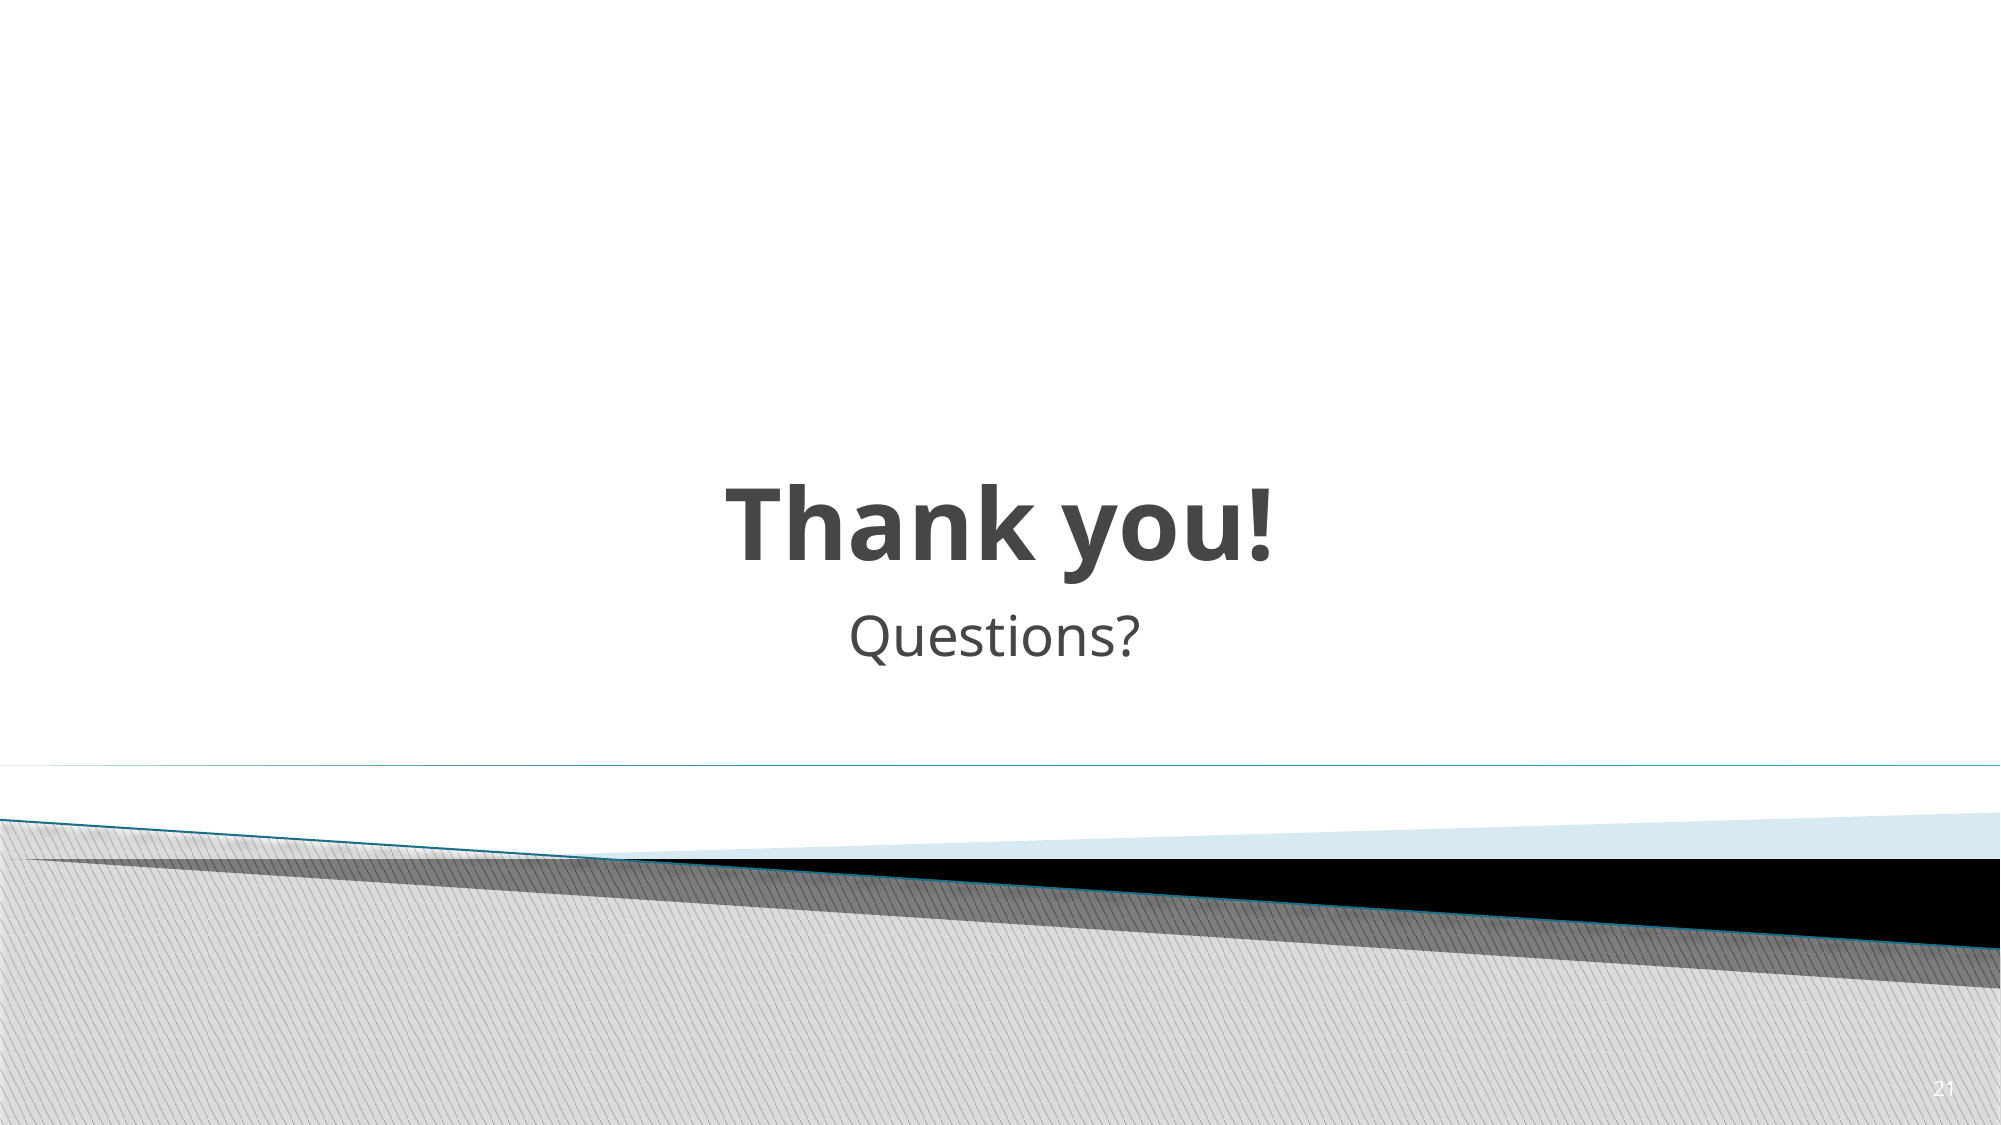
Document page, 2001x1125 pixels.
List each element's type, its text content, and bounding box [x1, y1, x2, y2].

slide_number 21 [1891, 1051, 1972, 1112]
title Thank you! [150, 287, 1850, 588]
subtitle Questions? [150, 592, 1850, 790]
picture [7, 859, 2000, 989]
